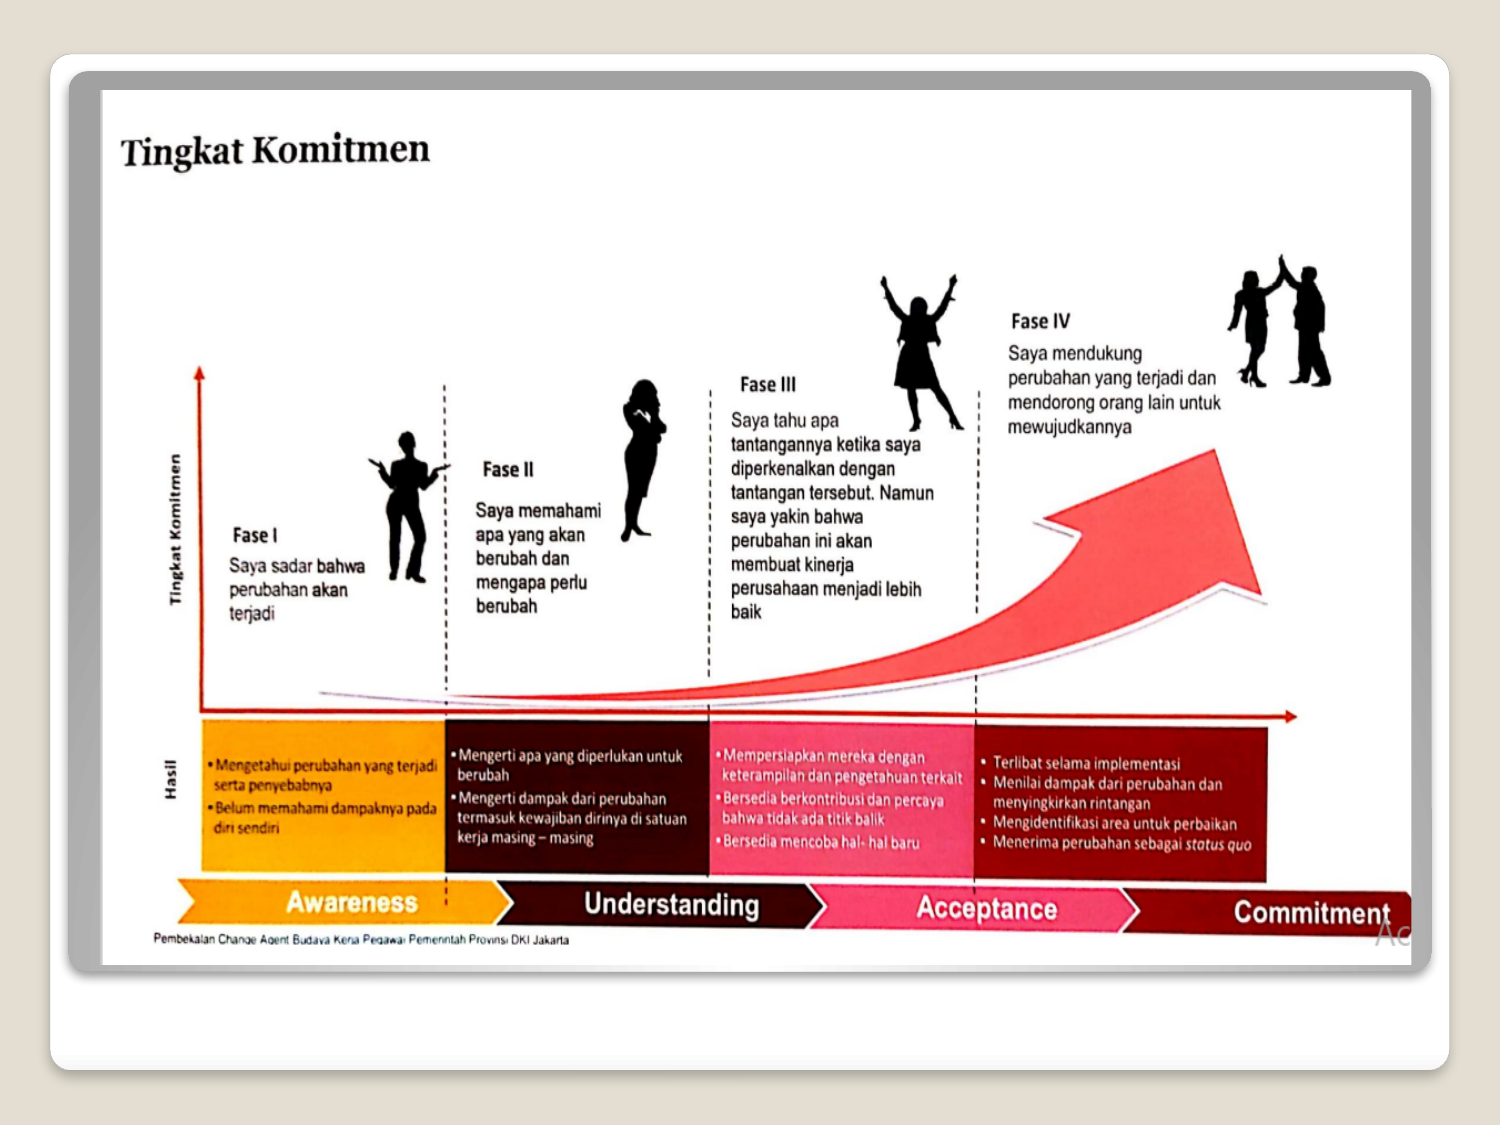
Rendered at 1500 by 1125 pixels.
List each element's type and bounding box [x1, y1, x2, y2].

picture [100, 89, 1412, 965]
